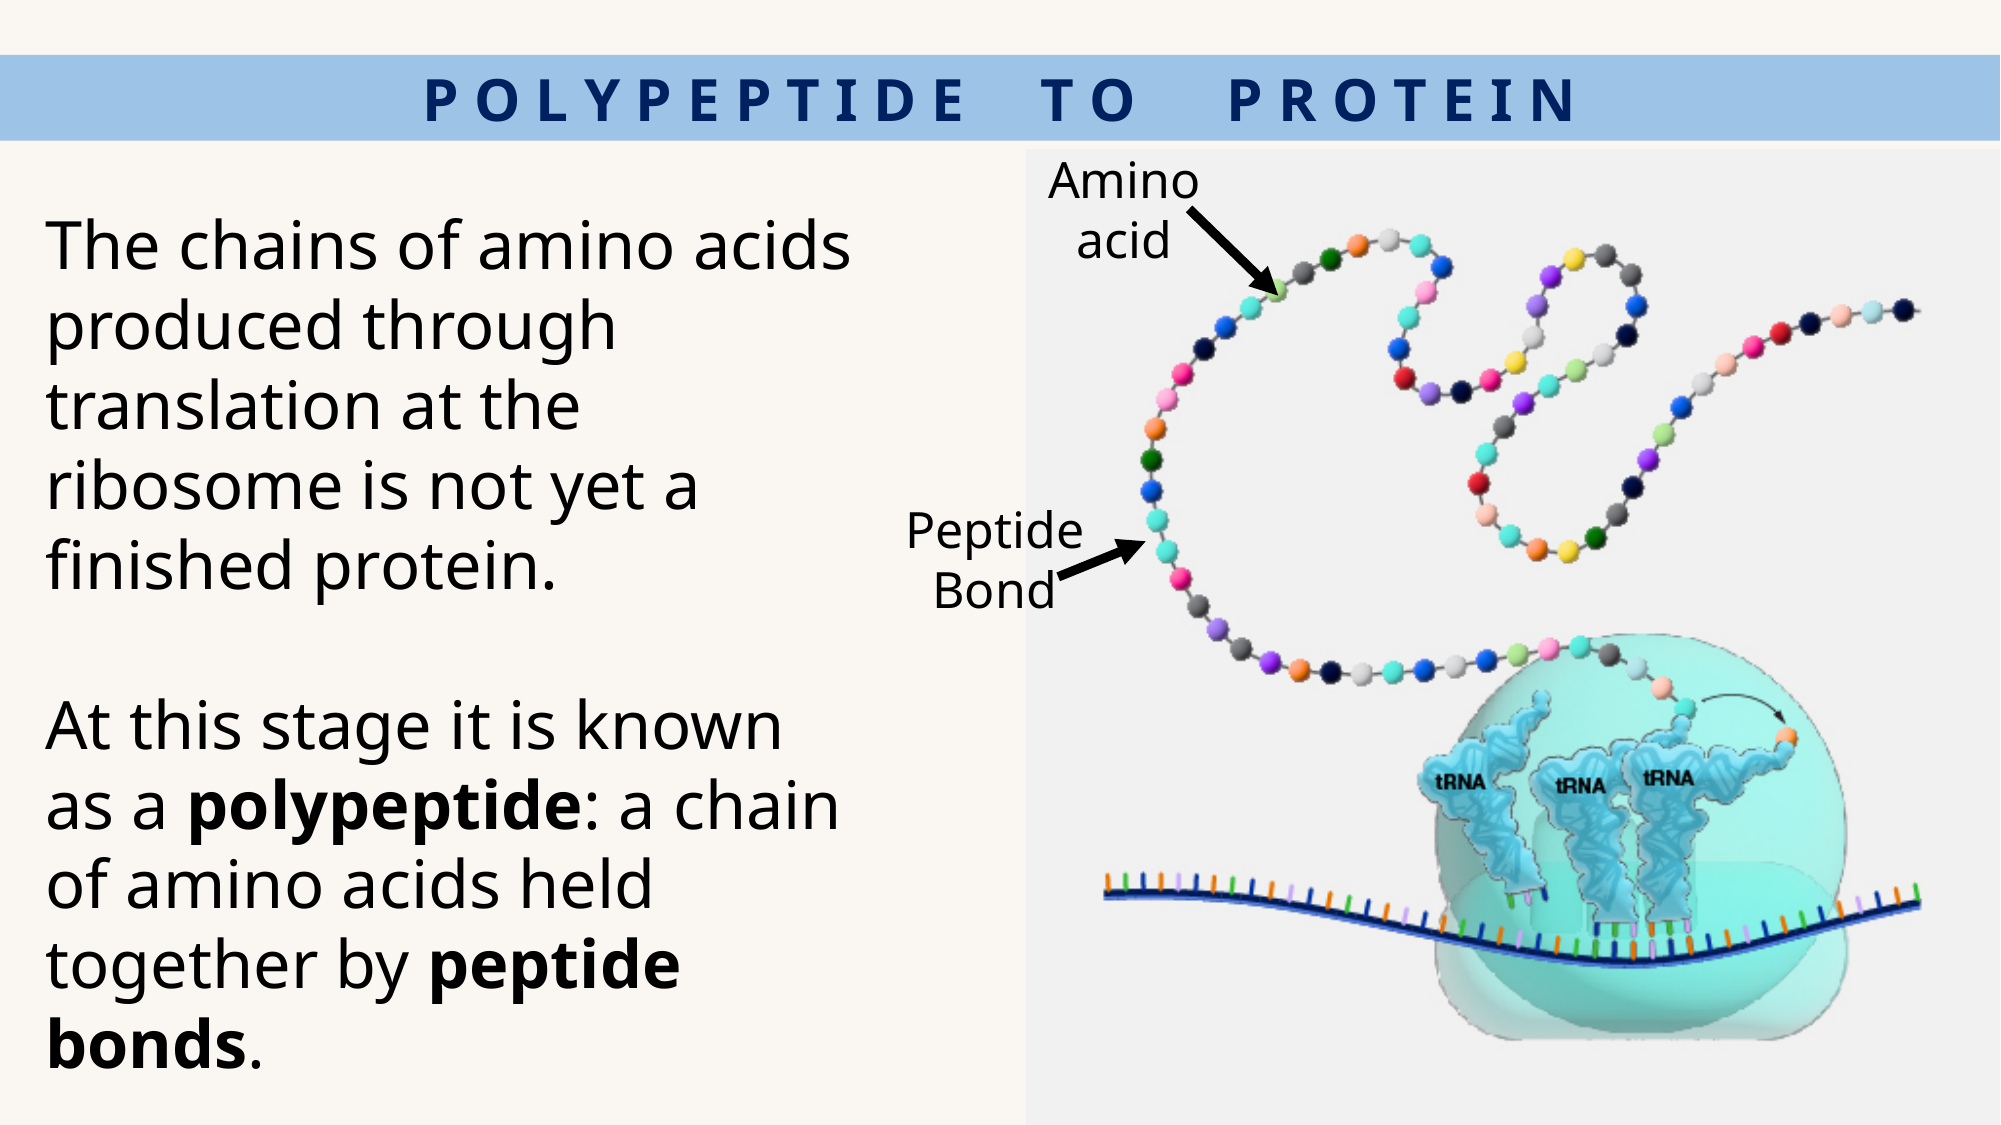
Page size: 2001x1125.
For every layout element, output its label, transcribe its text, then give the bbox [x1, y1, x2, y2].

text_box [1058, 541, 1146, 577]
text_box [1189, 208, 1279, 296]
text_box P O L Y P E P T I D E T O P R O T E I N [0, 54, 2000, 142]
text_box Amino acid [999, 140, 1250, 276]
text_box The chains of amino acids produced through translation at the ribosome is not yet a finished protein. At this stage it is known as a polypeptide: a chain of amino acids held together by peptide bonds. [30, 195, 881, 1090]
text_box Peptide Bond [870, 490, 1026, 626]
picture [1026, 149, 2000, 1125]
